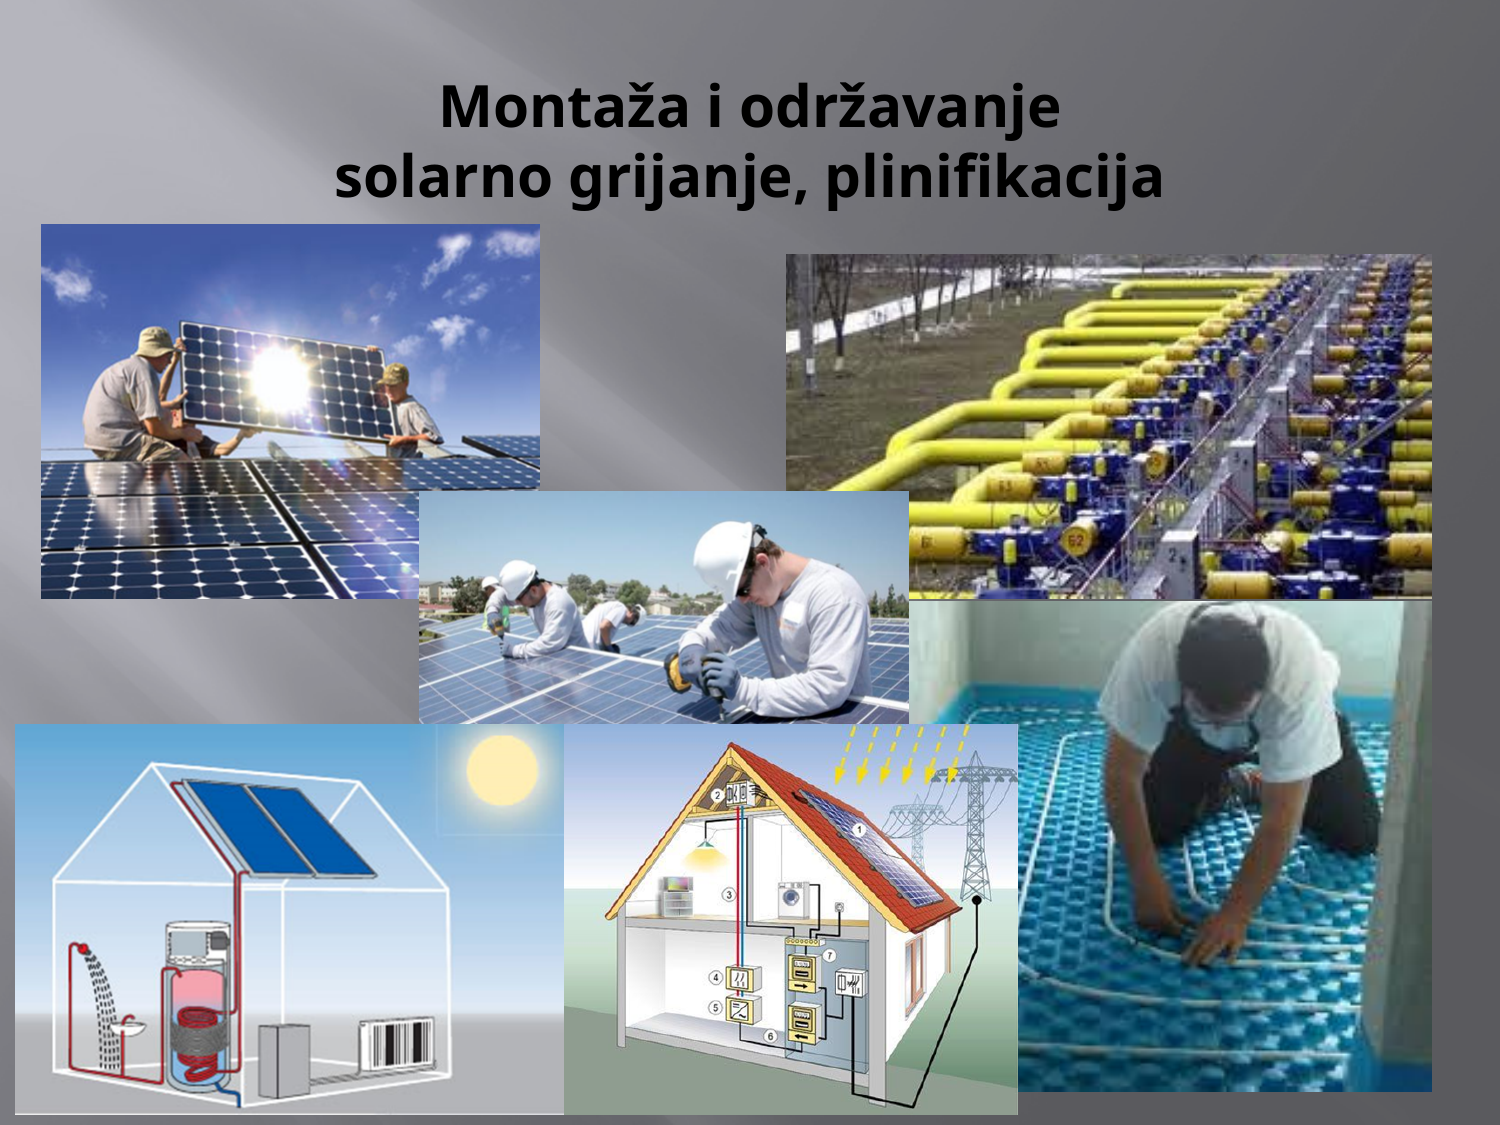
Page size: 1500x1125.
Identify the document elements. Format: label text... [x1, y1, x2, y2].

picture [15, 601, 1432, 1115]
title Montaža i održavanje solarno grijanje, plinifikacija [75, 45, 1425, 233]
picture [786, 254, 1433, 599]
picture [41, 224, 540, 599]
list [418, 491, 909, 724]
